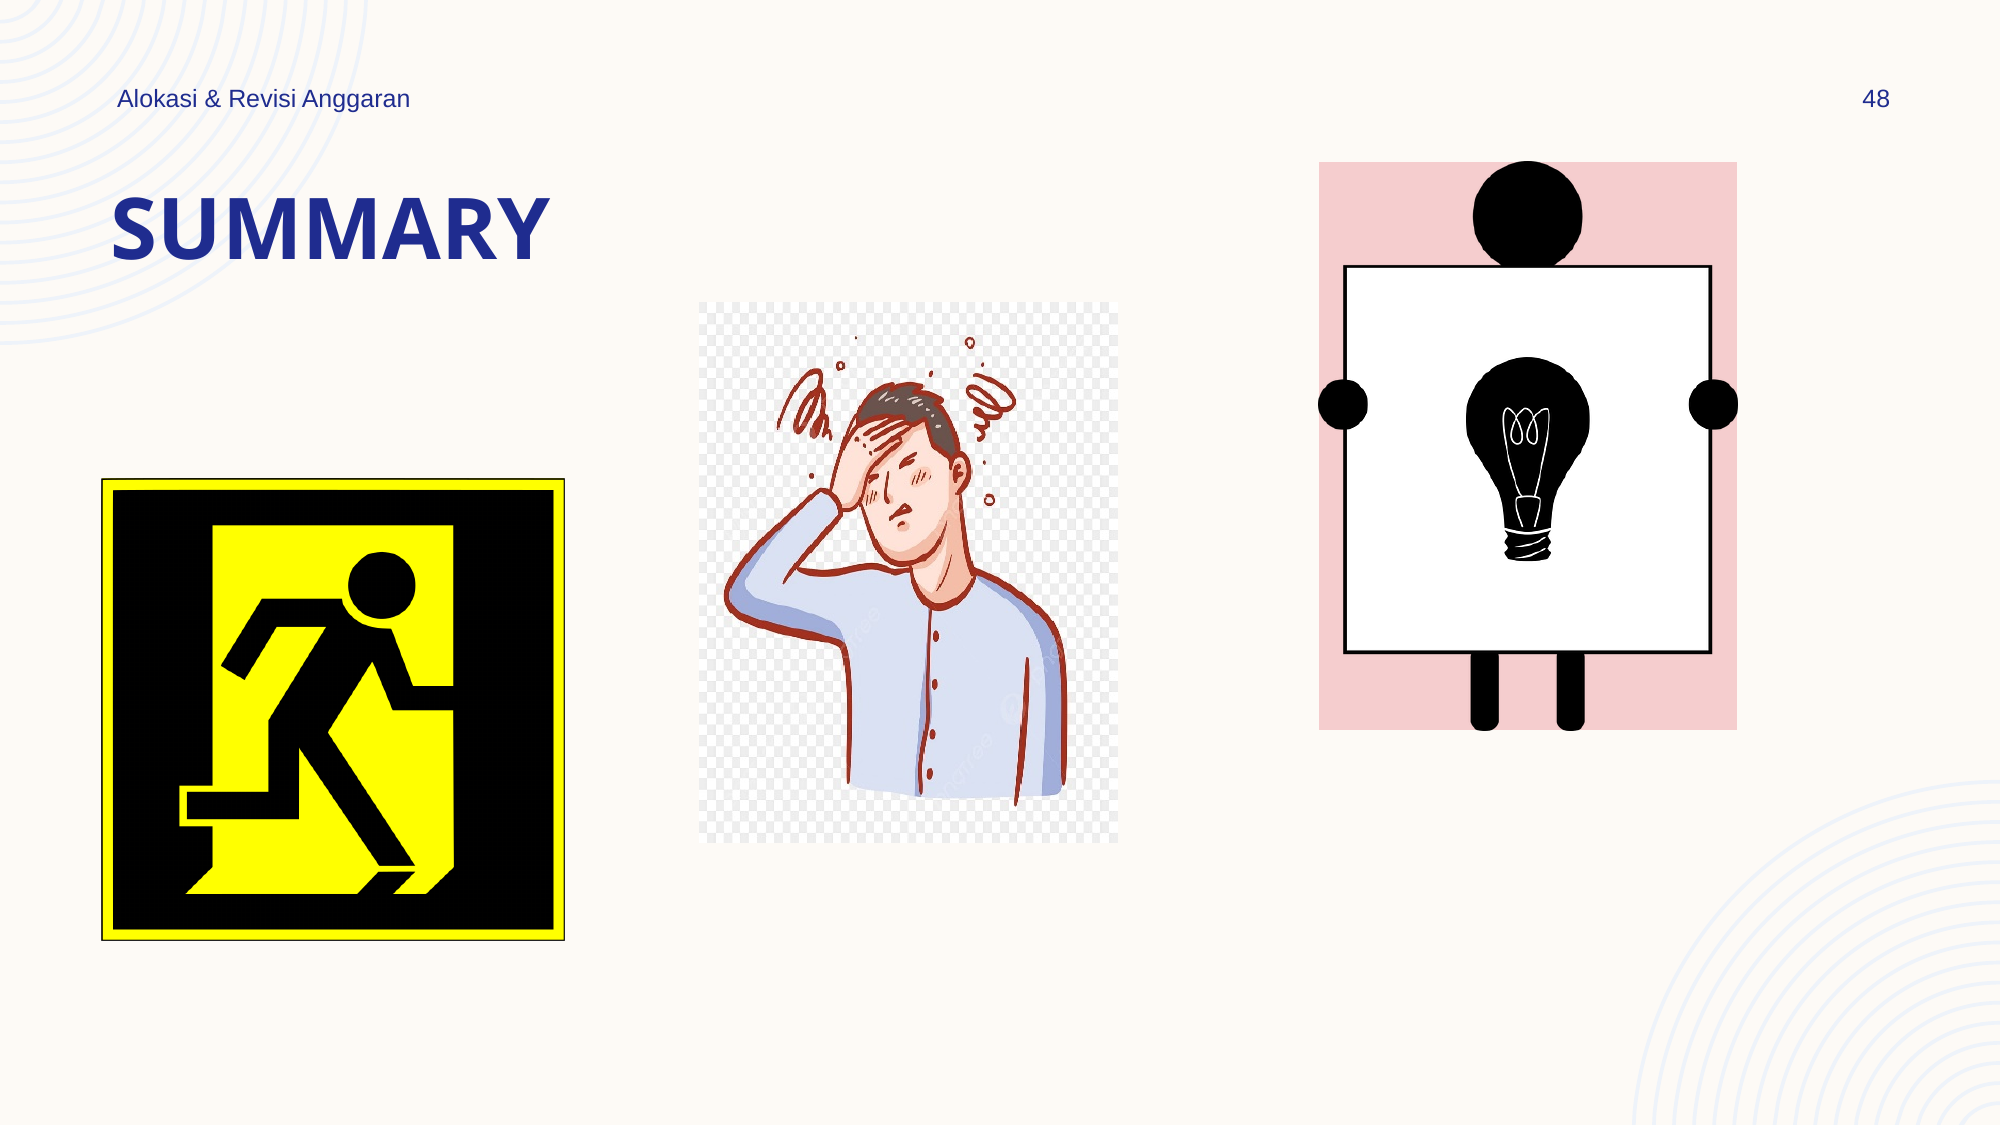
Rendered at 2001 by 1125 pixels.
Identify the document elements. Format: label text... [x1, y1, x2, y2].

picture [101, 478, 565, 941]
slide_number 48 [1795, 75, 1958, 120]
picture [1318, 161, 1738, 731]
title SUMMARY [0, 174, 685, 284]
picture [699, 302, 1118, 843]
footer Alokasi & Revisi Anggaran [101, 75, 627, 120]
